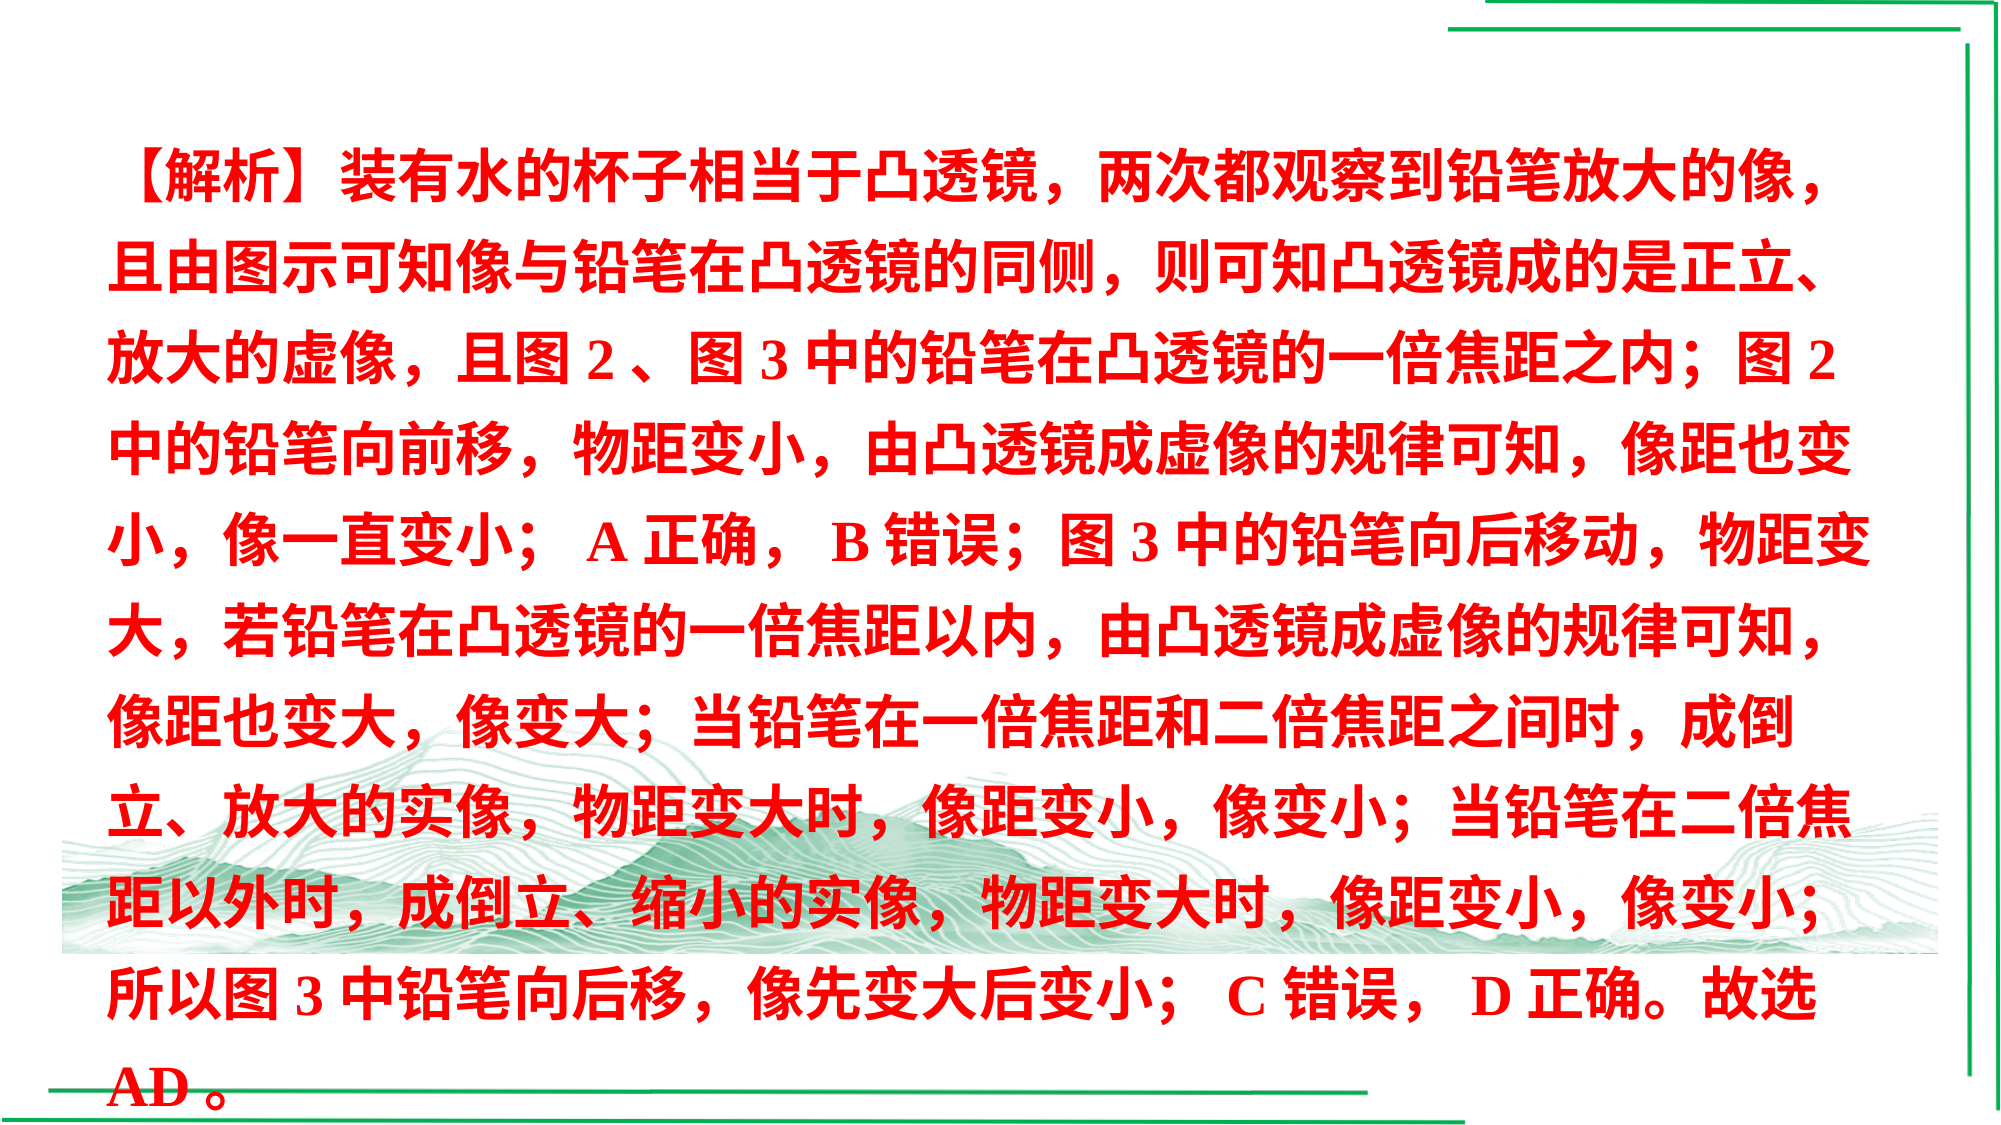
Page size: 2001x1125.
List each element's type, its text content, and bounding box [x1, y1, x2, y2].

text_box 【解析】装有水的杯子相当于凸透镜，两次都观察到铅笔放大的像，且由图示可知像与铅笔在凸透镜的同侧，则可知凸透镜成的是正立、放大的虚像，且图2、图3中的铅笔在凸透镜的一倍焦距之内；图2中的铅笔向前移，物距变小，由凸透镜成虚像的规律可知，像距也变小，像一直变小；A正确，B错误；图3中的铅笔向后移动，物距变大，若铅笔在凸透镜的一倍焦距以内，由凸透镜成虚像的规律可知，像距也变大，像变大；当铅笔在一倍焦距和二倍焦距之间时，成倒立、放大的实像，物距变大时，像距变小，像变小；当铅笔在二倍焦距以外时，成倒立、缩小的实像，物距变大时，像距变小，像变小；所以图3中铅笔向后移，像先变大后变小；C错误，D正确。故选AD。 [106, 118, 1894, 1119]
picture [0, 0, 2001, 1125]
